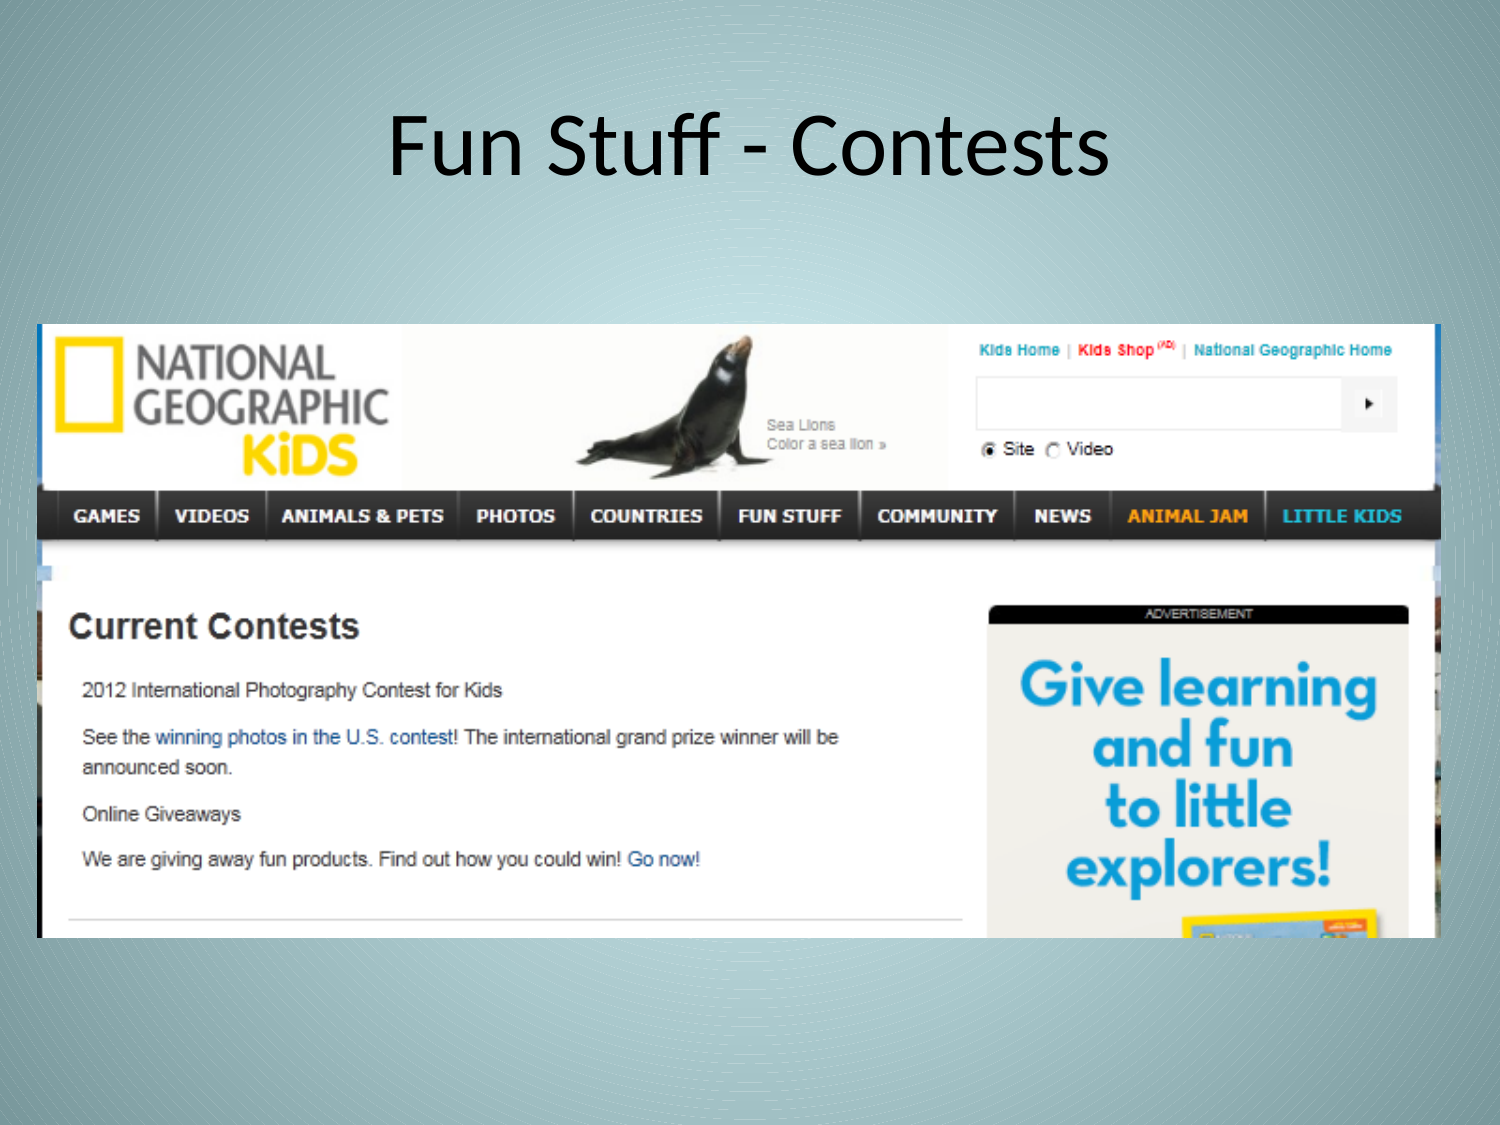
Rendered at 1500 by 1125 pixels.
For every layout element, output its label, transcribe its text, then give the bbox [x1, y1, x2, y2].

picture [37, 324, 1441, 938]
title Fun Stuff - Contests [75, 45, 1425, 233]
